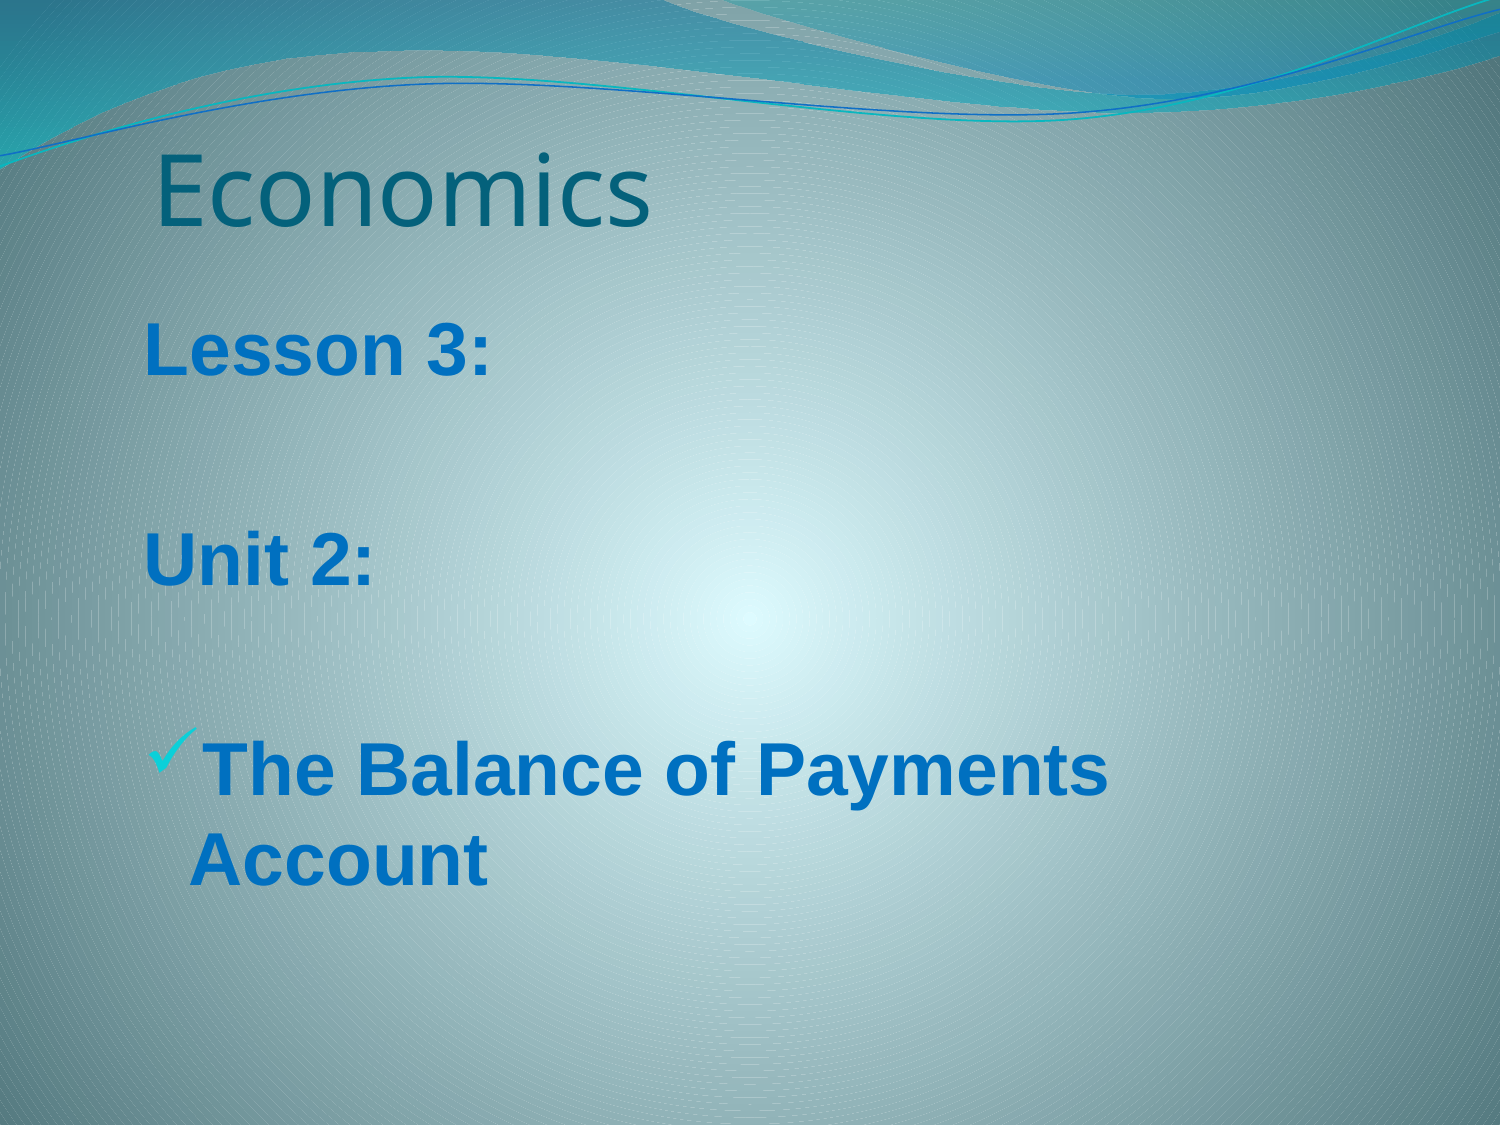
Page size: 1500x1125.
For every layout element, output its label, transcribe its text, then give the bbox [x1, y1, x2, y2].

title Economics [152, 58, 1383, 247]
list Lesson 3: Unit 2: The Balance of Payments Account [128, 292, 1430, 985]
